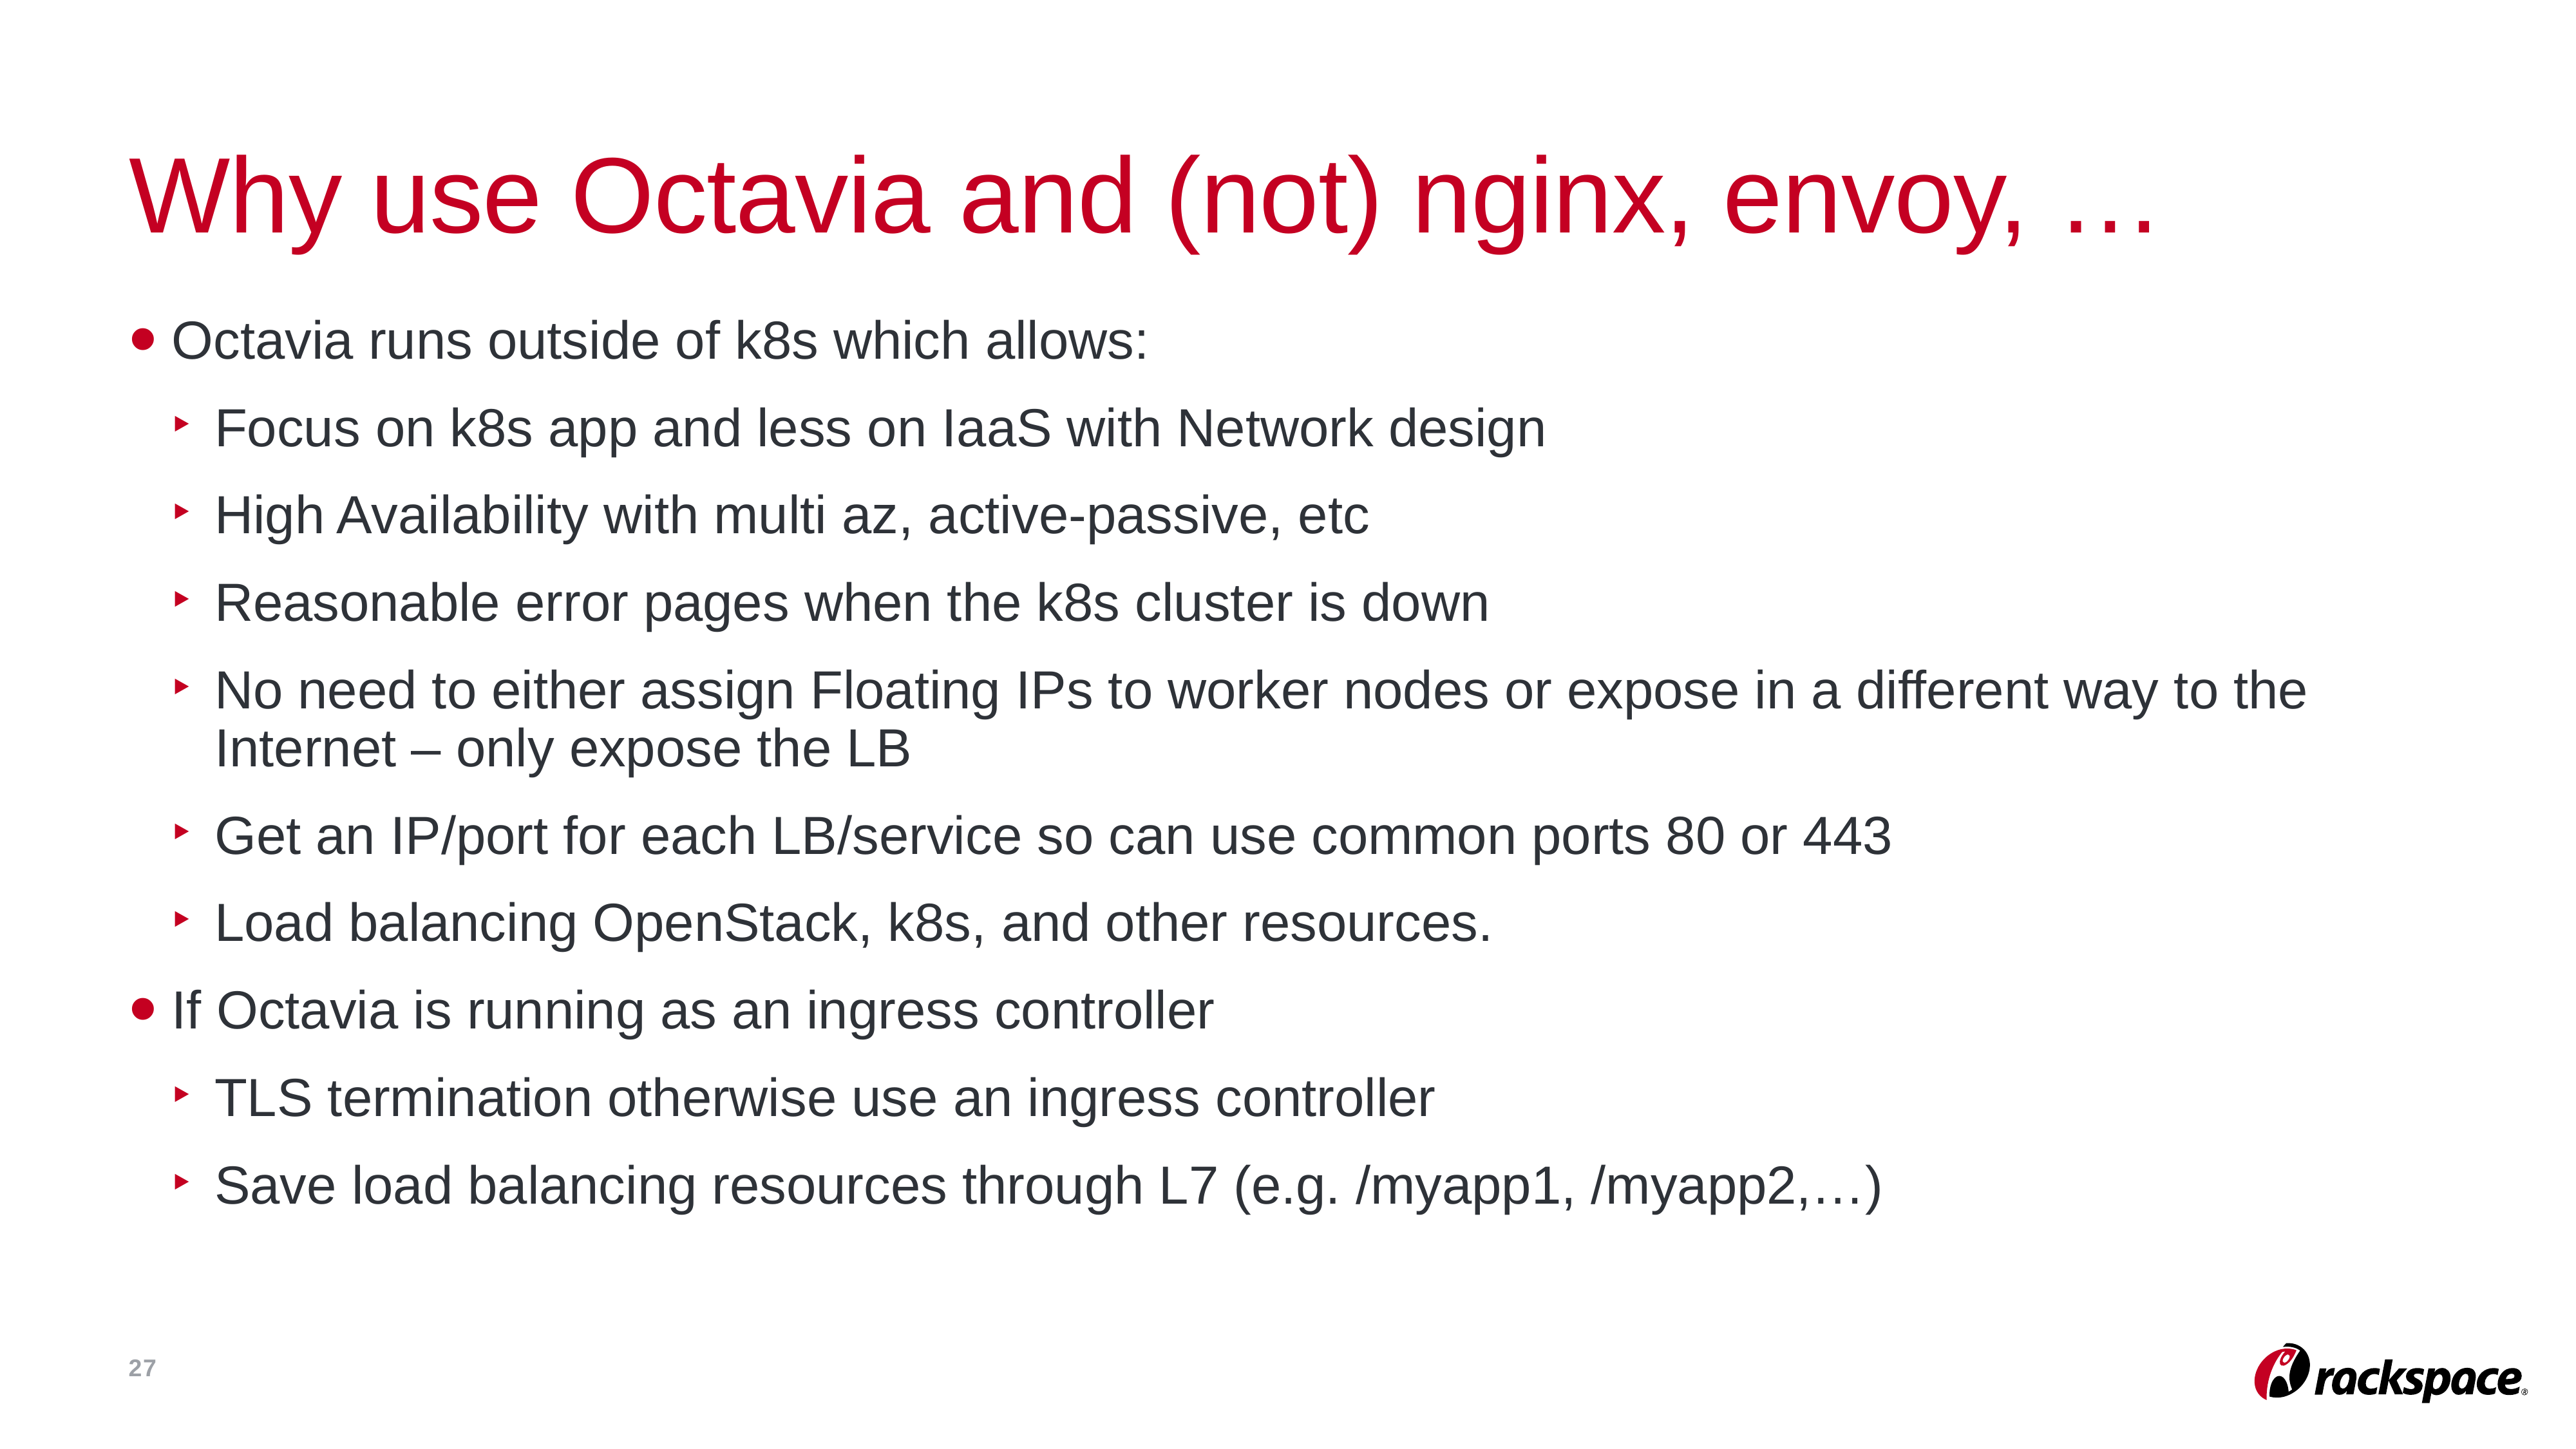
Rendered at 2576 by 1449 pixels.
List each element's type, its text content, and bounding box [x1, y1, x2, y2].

slide_number 27 [128, 1352, 160, 1381]
title Why use Octavia and (not) nginx, envoy, … [128, 15, 2448, 257]
list Octavia runs outside of k8s which allows: Focus on k8s app and less on IaaS with Network design High Availability with multi az, active-passive, etc Reasonable error pages when the k8s cluster is down No need to either assign Floating IPs to worker nodes or expose in a different way to the Internet – only expose the LB Get an IP/port for each LB/service so can use common ports 80 or 443 Load balancing OpenStack, k8s, and other resources. If Octavia is running as an ingress controller TLS termination otherwise use an ingress controller Save load balancing resources through L7 (e.g. /myapp1, /myapp2,…) [128, 312, 2448, 1297]
